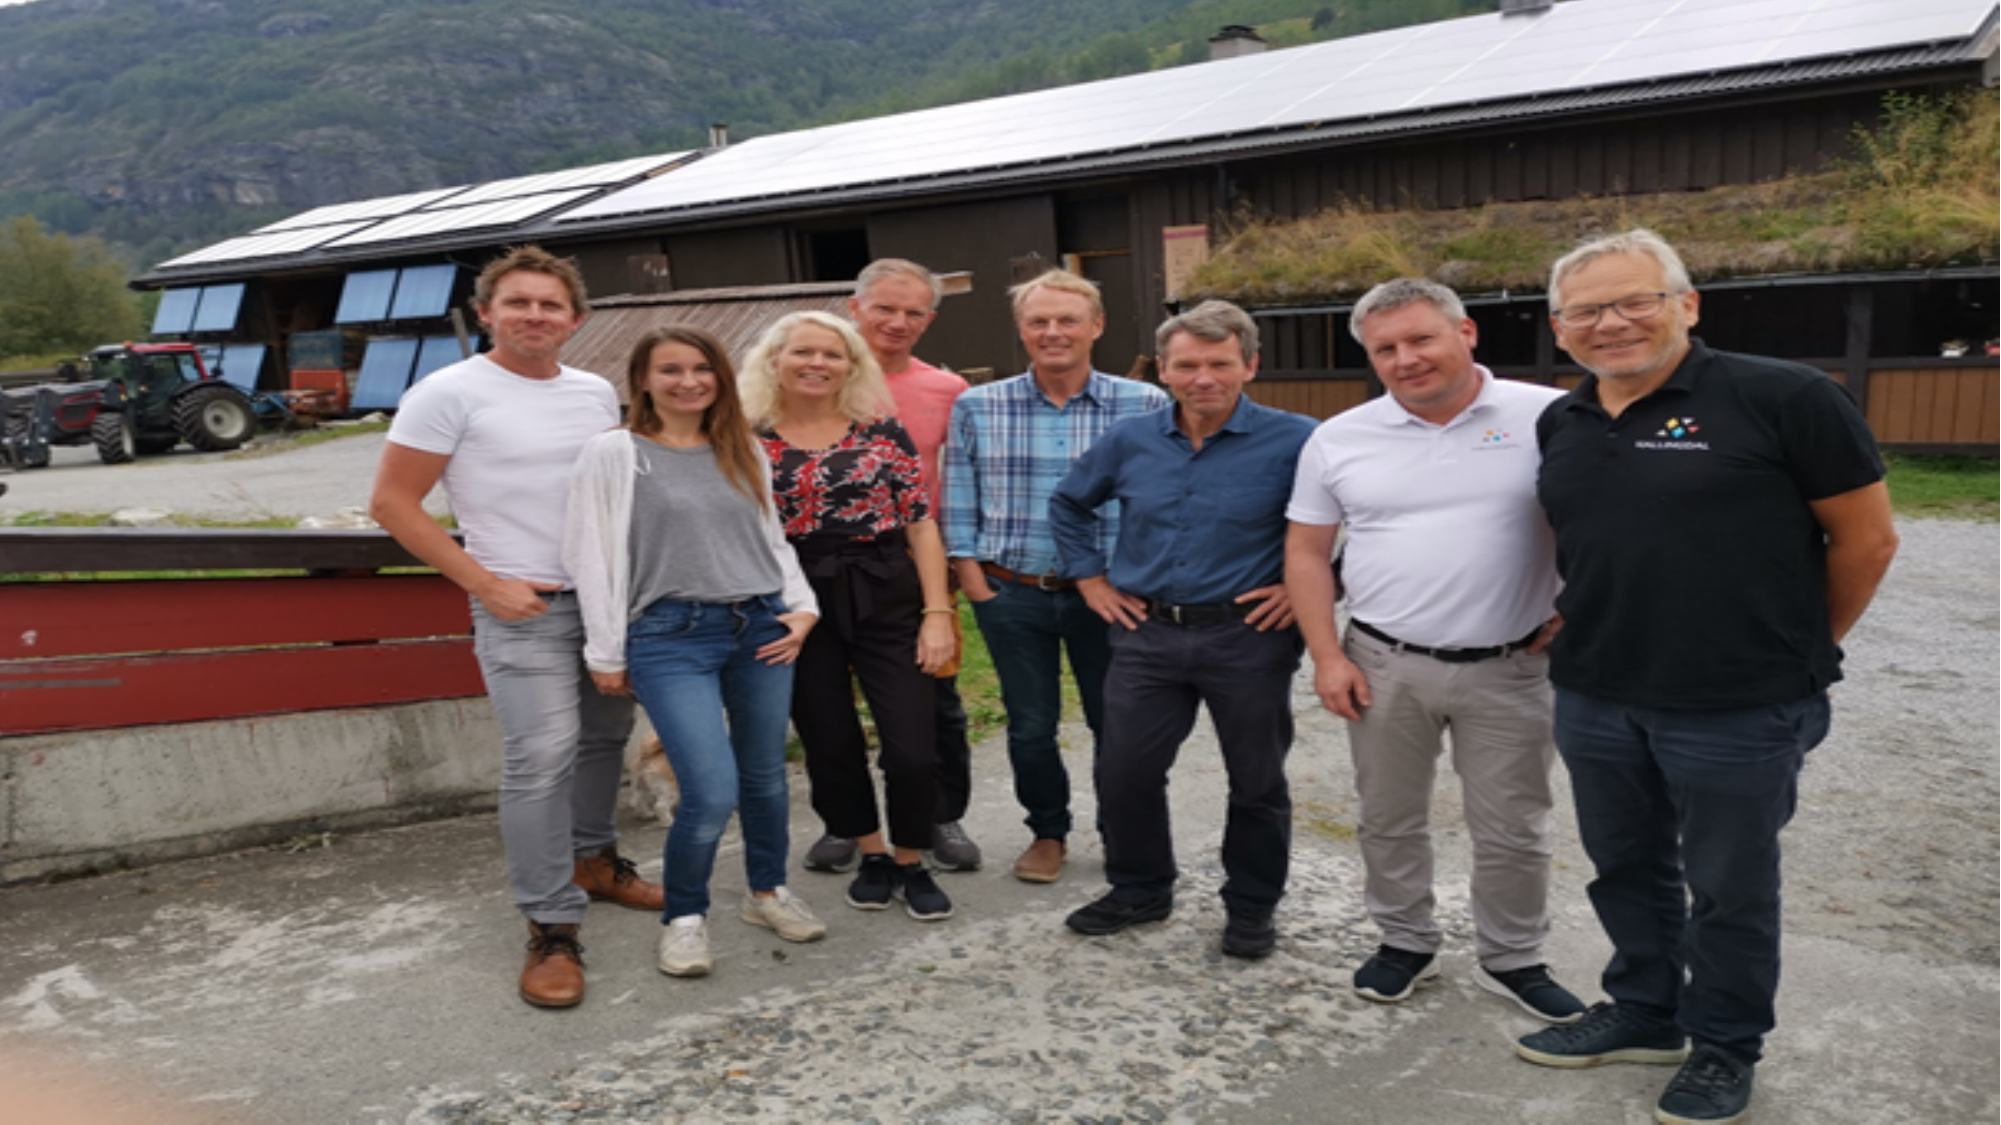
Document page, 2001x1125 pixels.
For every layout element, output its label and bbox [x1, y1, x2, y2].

list [0, 0, 2000, 1125]
